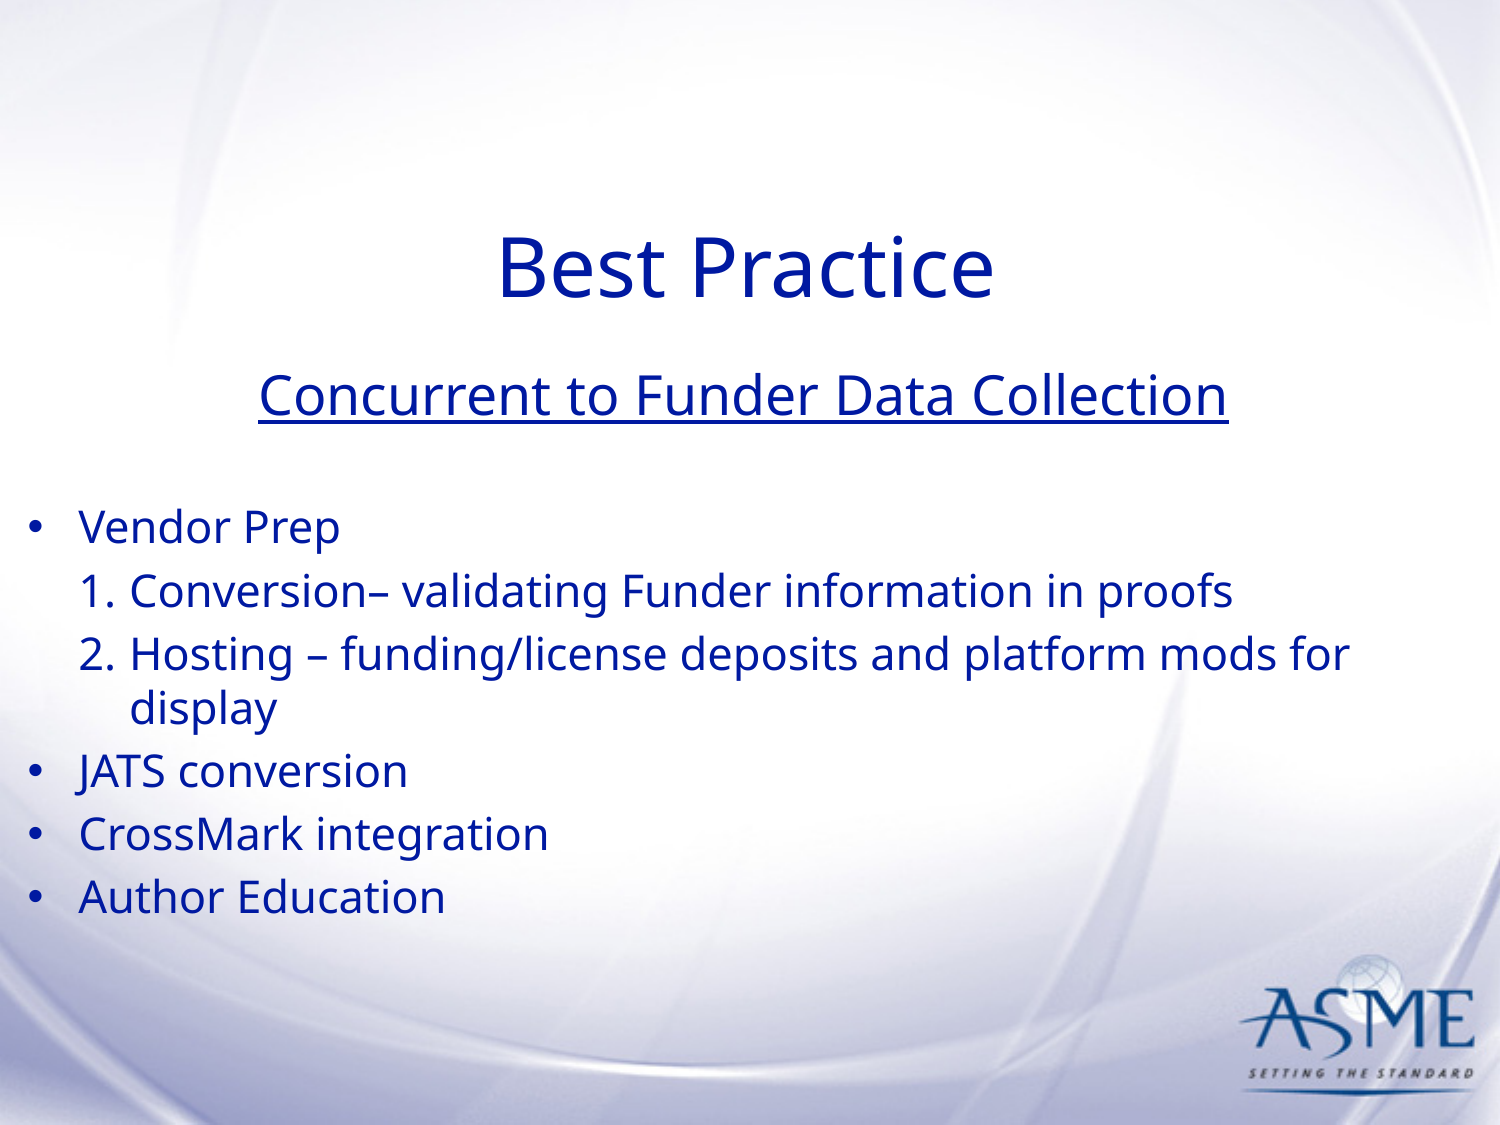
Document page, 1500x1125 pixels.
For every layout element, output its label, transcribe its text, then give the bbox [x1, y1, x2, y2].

list Concurrent to Funder Data Collection Vendor Prep Conversion– validating Funder information in proofs Hosting – funding/license deposits and platform mods for display JATS conversion CrossMark integration Author Education [12, 352, 1475, 938]
picture [0, 0, 1500, 1125]
title Best Practice [99, 174, 1393, 352]
